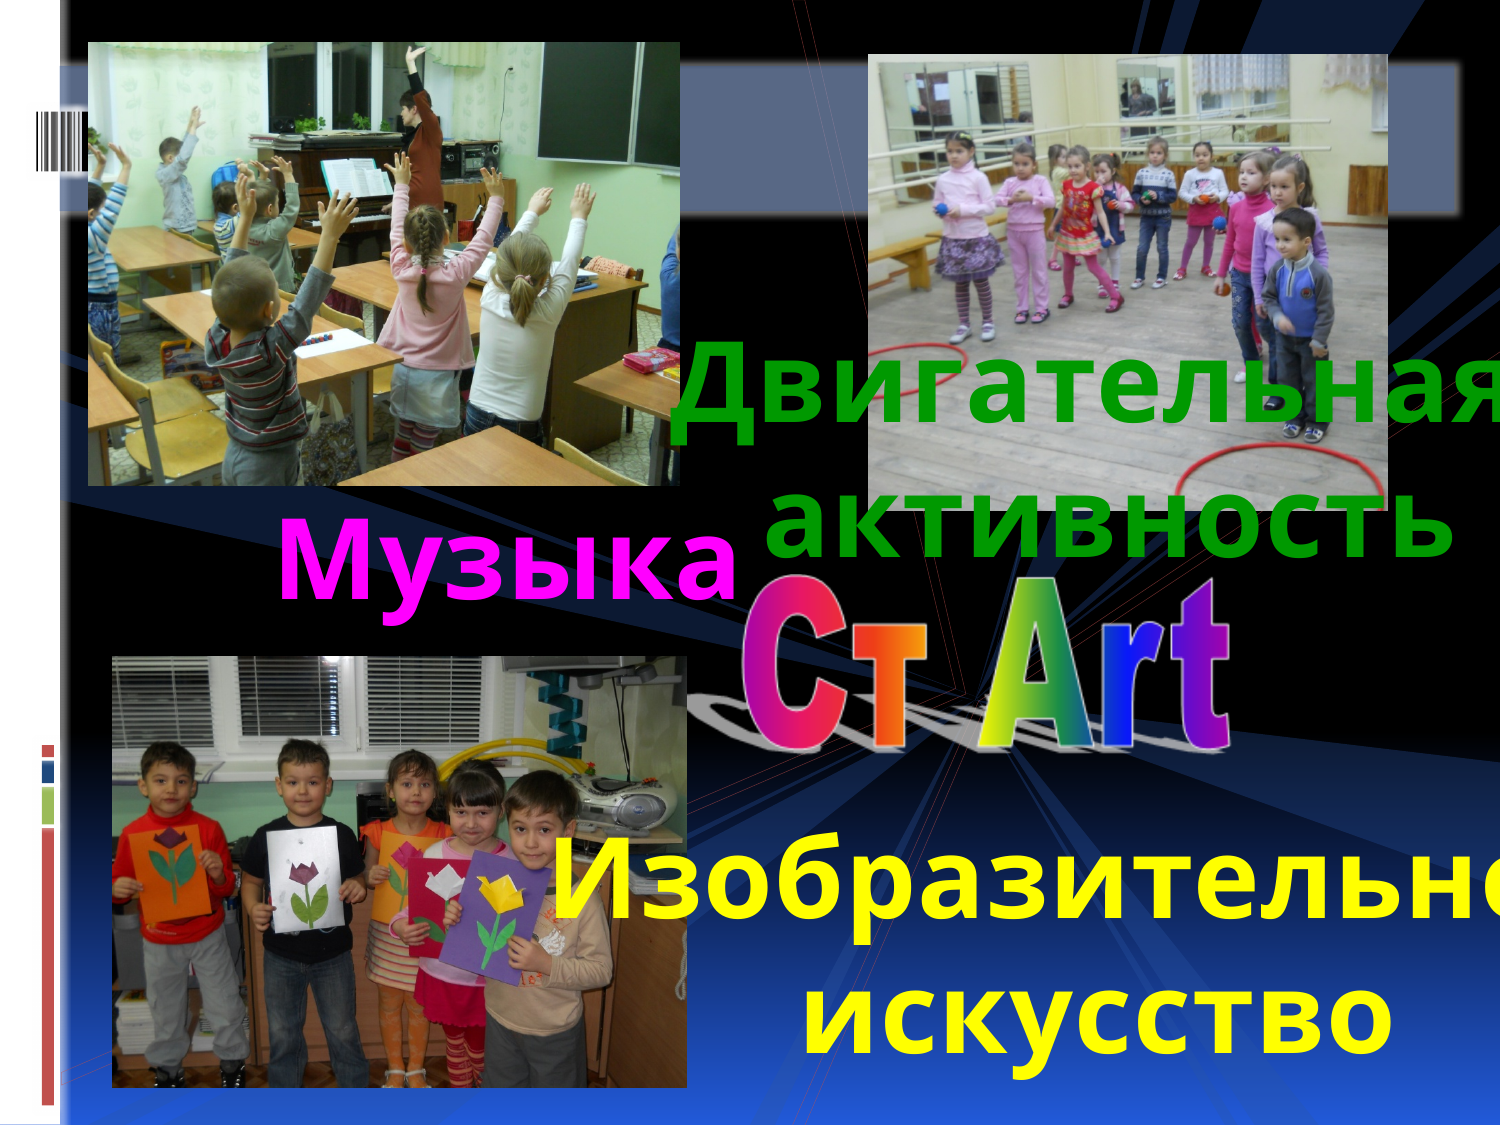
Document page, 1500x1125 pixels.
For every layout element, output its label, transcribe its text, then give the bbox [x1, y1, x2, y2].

text_box Изобразительное искусство [698, 798, 1500, 1084]
picture [678, 573, 1235, 757]
text_box Двигательная активность [655, 302, 1500, 588]
picture [88, 42, 680, 487]
picture [111, 656, 688, 1089]
text_box Музыка [171, 496, 669, 630]
picture [867, 54, 1389, 512]
